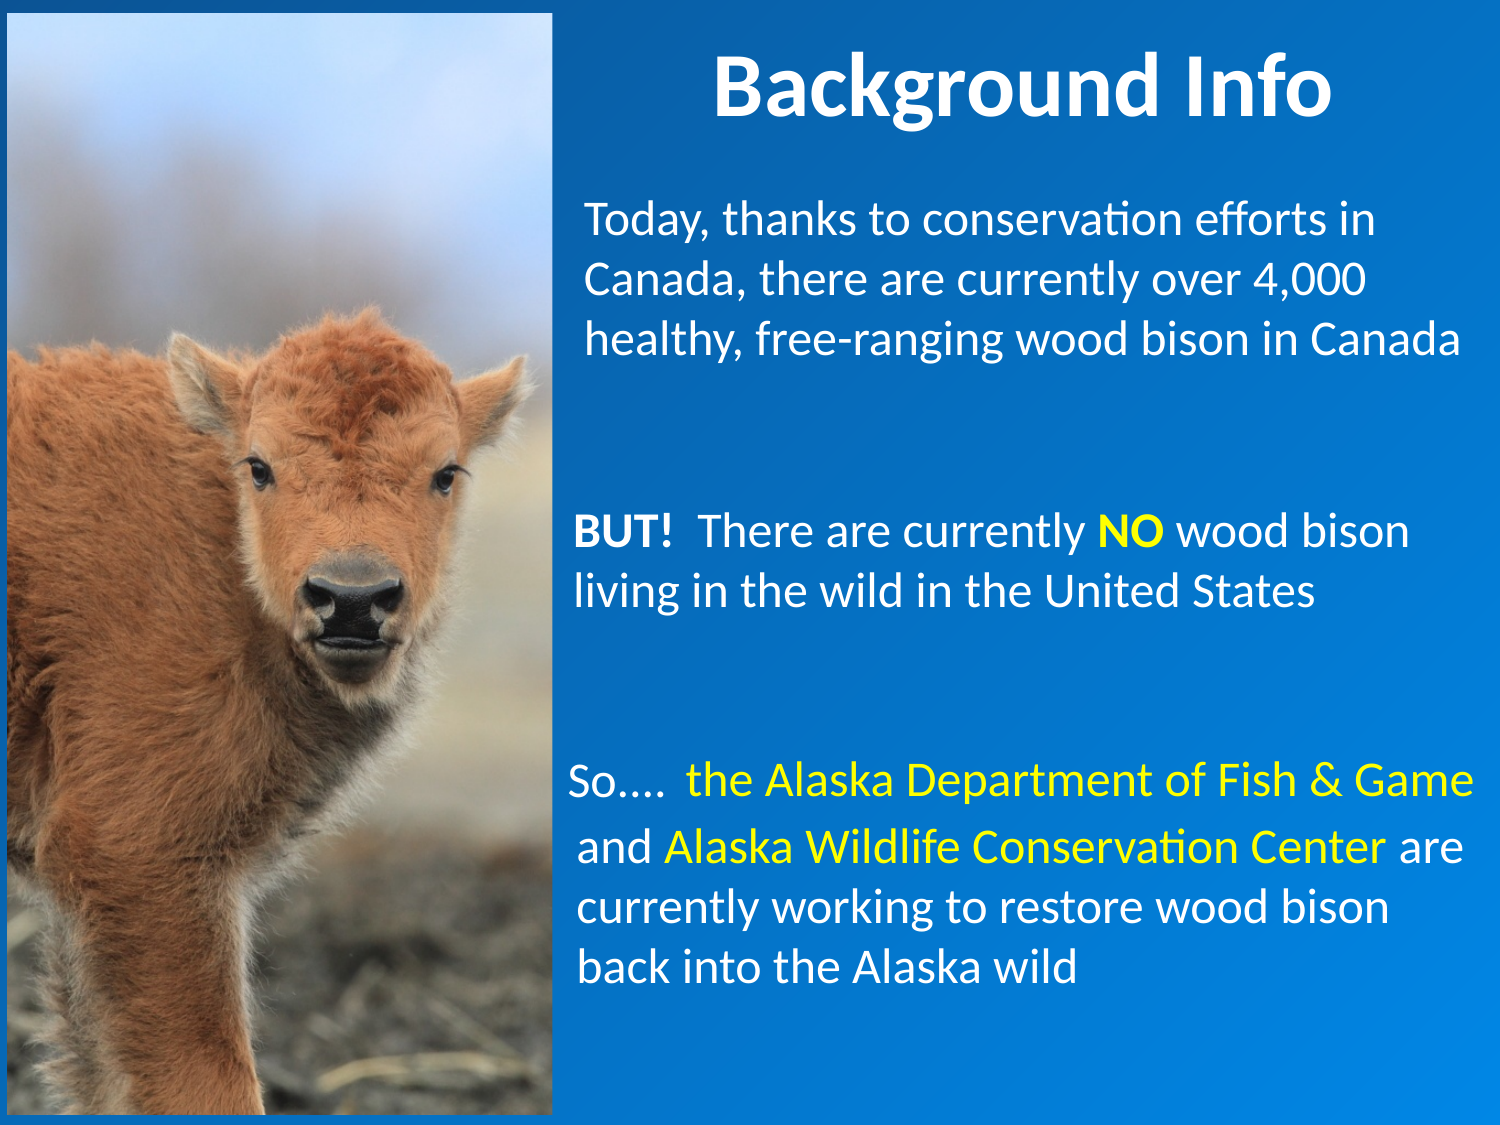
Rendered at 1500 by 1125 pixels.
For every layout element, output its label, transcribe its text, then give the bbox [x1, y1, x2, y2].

picture [6, 12, 553, 1115]
text_box Background Info [698, 17, 1351, 143]
text_box Today, thanks to conservation efforts in Canada, there are currently over 4,000 healthy, free-ranging wood bison in Canada [569, 178, 1477, 373]
text_box and Alaska Wildlife Conservation Center are currently working to restore wood bison back into the Alaska wild [561, 805, 1491, 1061]
text_box So.... [557, 739, 670, 815]
text_box BUT! There are currently NO wood bison living in the wild in the United States [558, 490, 1437, 686]
text_box the Alaska Department of Fish & Game [670, 739, 1500, 875]
